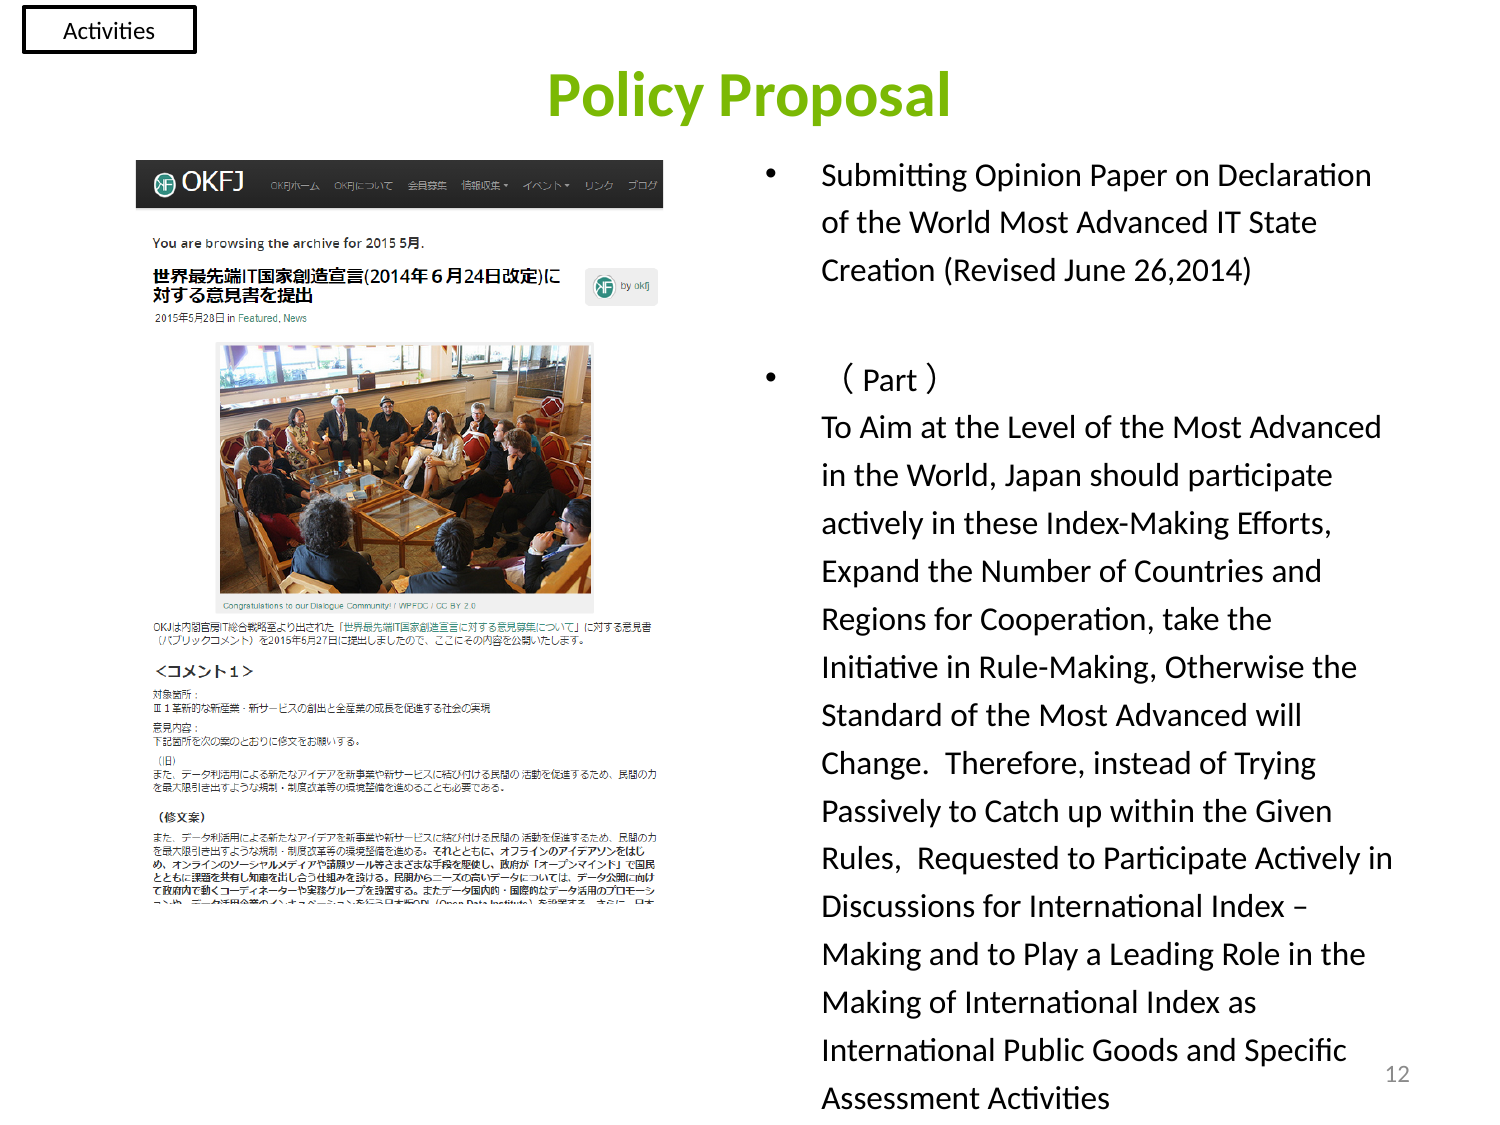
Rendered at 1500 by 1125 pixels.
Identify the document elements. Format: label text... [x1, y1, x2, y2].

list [135, 160, 664, 904]
text_box Activities [22, 5, 197, 54]
slide_number 12 [1074, 1042, 1425, 1103]
title Policy Proposal [75, 45, 1425, 138]
list Submitting Opinion Paper on Declaration of the World Most Advanced IT State Creation (Revised June 26,2014) （Part） To Aim at the Level of the Most Advanced in the World, Japan should participate actively in these Index-Making Efforts, Expand the Number of Countries and Regions for Cooperation, take the Initiative in Rule-Making, Otherwise the Standard of the Most Advanced will Change. Therefore, instead of Trying Passively to Catch up within the Given Rules, Requested to Participate Actively in Discussions for International Index –Making and to Play a Leading Role in the Making of International Index as International Public Goods and Specific Assessment Activities [750, 137, 1413, 957]
